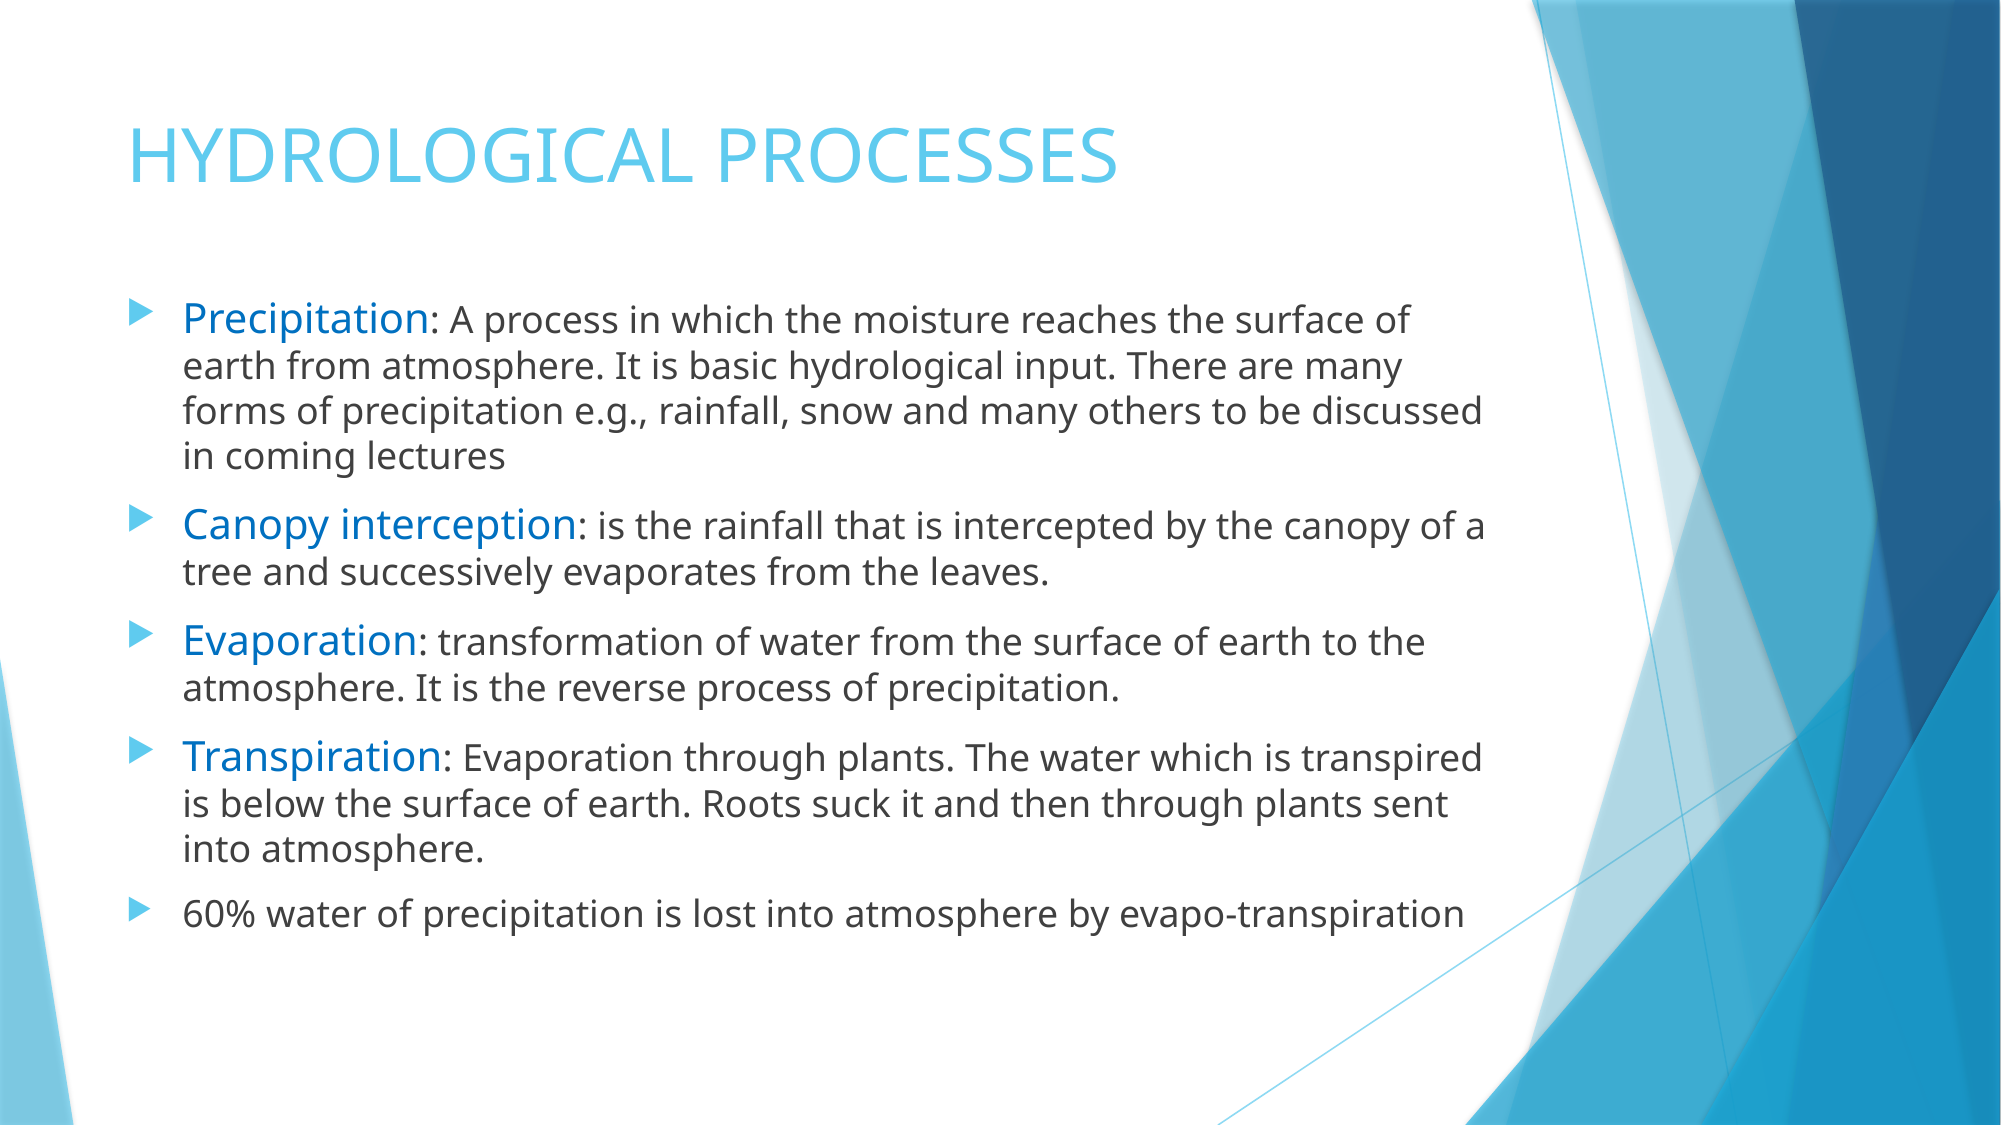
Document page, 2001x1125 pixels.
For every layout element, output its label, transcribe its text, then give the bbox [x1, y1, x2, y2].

title HYDROLOGICAL PROCESSES [111, 99, 1522, 284]
list Precipitation: A process in which the moisture reaches the surface of earth from atmosphere. It is basic hydrological input. There are many forms of precipitation e.g., rainfall, snow and many others to be discussed in coming lectures Canopy interception: is the rainfall that is intercepted by the canopy of a tree and successively evaporates from the leaves. Evaporation: transformation of water from the surface of earth to the atmosphere. It is the reverse process of precipitation. Transpiration: Evaporation through plants. The water which is transpired is below the surface of earth. Roots suck it and then through plants sent into atmosphere. 60% water of precipitation is lost into atmosphere by evapo-transpiration [111, 284, 1522, 1047]
